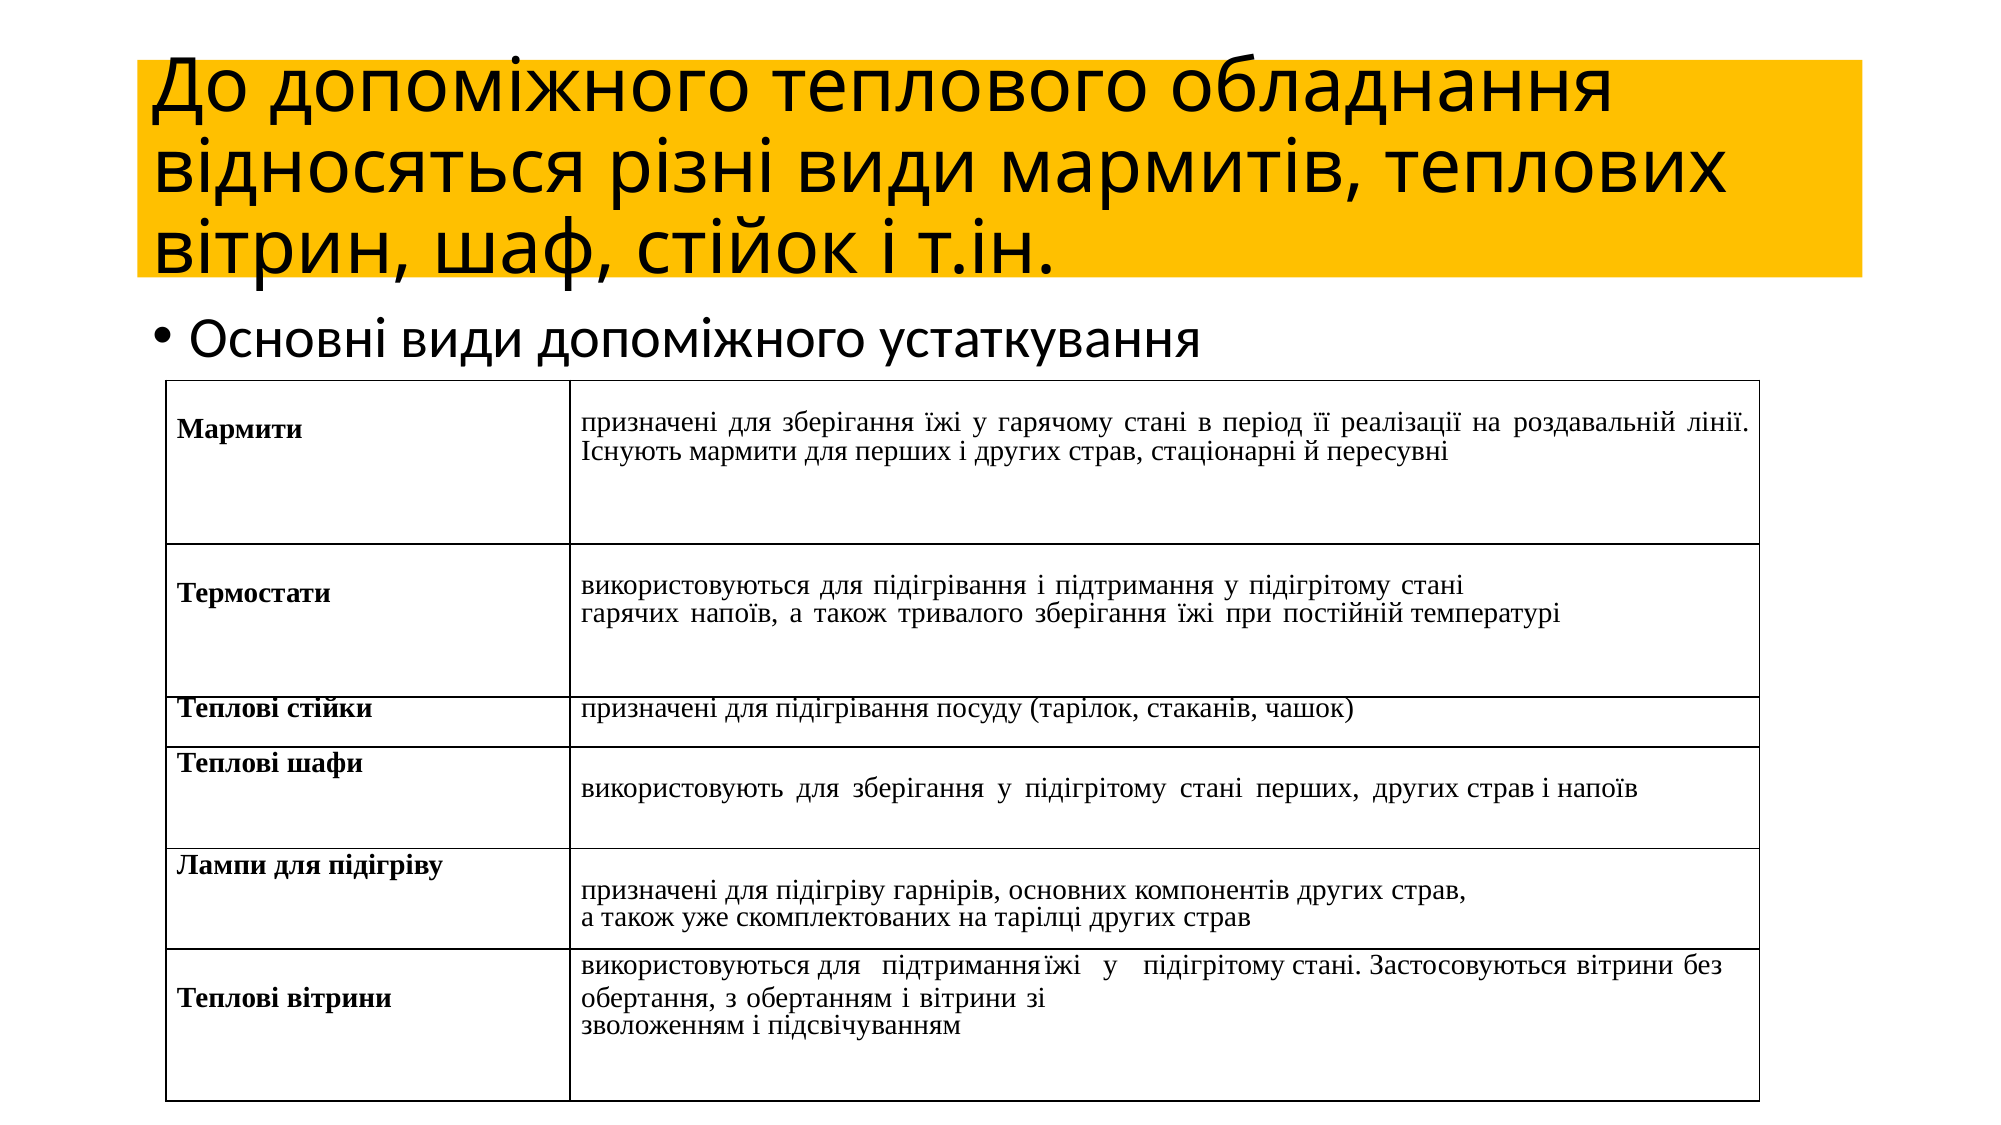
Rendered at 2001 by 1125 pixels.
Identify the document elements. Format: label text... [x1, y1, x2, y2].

table_cell Теплові шафи [167, 748, 569, 848]
table_cell призначені для підігрівання посуду (тарілок, стаканів, чашок) [571, 698, 1759, 746]
list Основні види допоміжного устаткування [137, 299, 1863, 1014]
table_header призначені для зберігання їжі у гарячому стані в період її реалізації на роздавальній лінії. Існують мармити для перших і других страв, стаціонарні й пересувні [571, 381, 1759, 543]
table_cell призначені для підігріву гарнірів, основних компонентів других страв, а також уже скомплектованих на тарілці других страв [571, 849, 1759, 948]
table_cell Теплові стійки [167, 698, 569, 746]
table_cell Теплові вітрини [167, 950, 569, 1100]
table_cell використовуються для підтримання їжі у підігрітому стані. Застосовуються вітрини без обертання, з обертанням і вітрини зі зволоженням і підсвічуванням [571, 950, 1759, 1100]
table_cell використовуються для підігрівання і підтримання у підігрітому стані гарячих напоїв, а також тривалого зберігання їжі при постійній температурі [571, 545, 1759, 696]
table_cell Термостати [167, 545, 569, 696]
table_header Мармити [167, 381, 569, 543]
table_cell Лампи для підігріву [167, 849, 569, 948]
title До допоміжного теплового обладнання відносяться різні види мармитів, теплових вітрин, шаф, стійок і т.ін. [137, 59, 1863, 278]
table_cell використовують для зберігання у підігрітому стані перших, других страв і напоїв [571, 748, 1759, 848]
